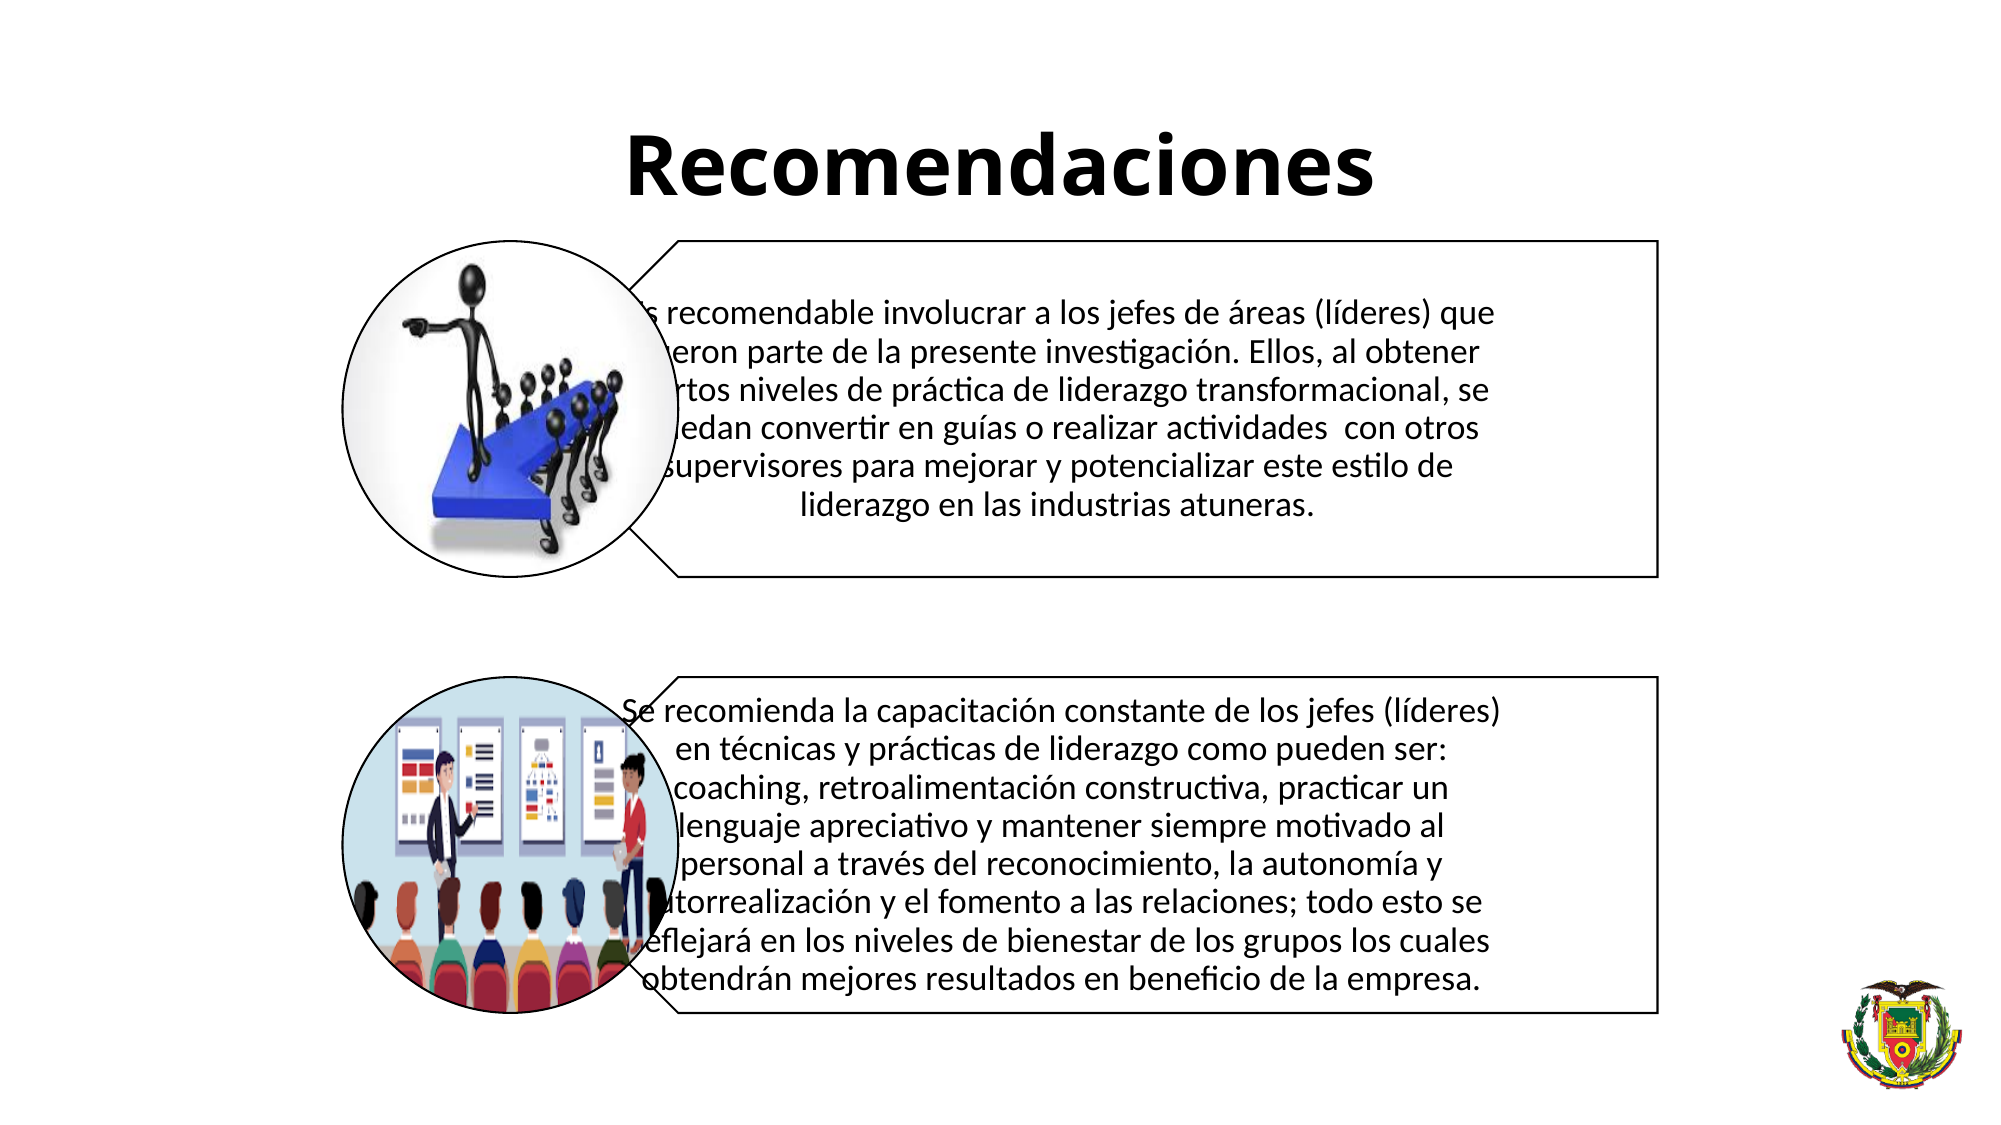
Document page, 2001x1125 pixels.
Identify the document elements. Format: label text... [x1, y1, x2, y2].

picture [1835, 972, 1968, 1092]
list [137, 240, 1863, 1014]
title Recomendaciones [137, 59, 1863, 240]
